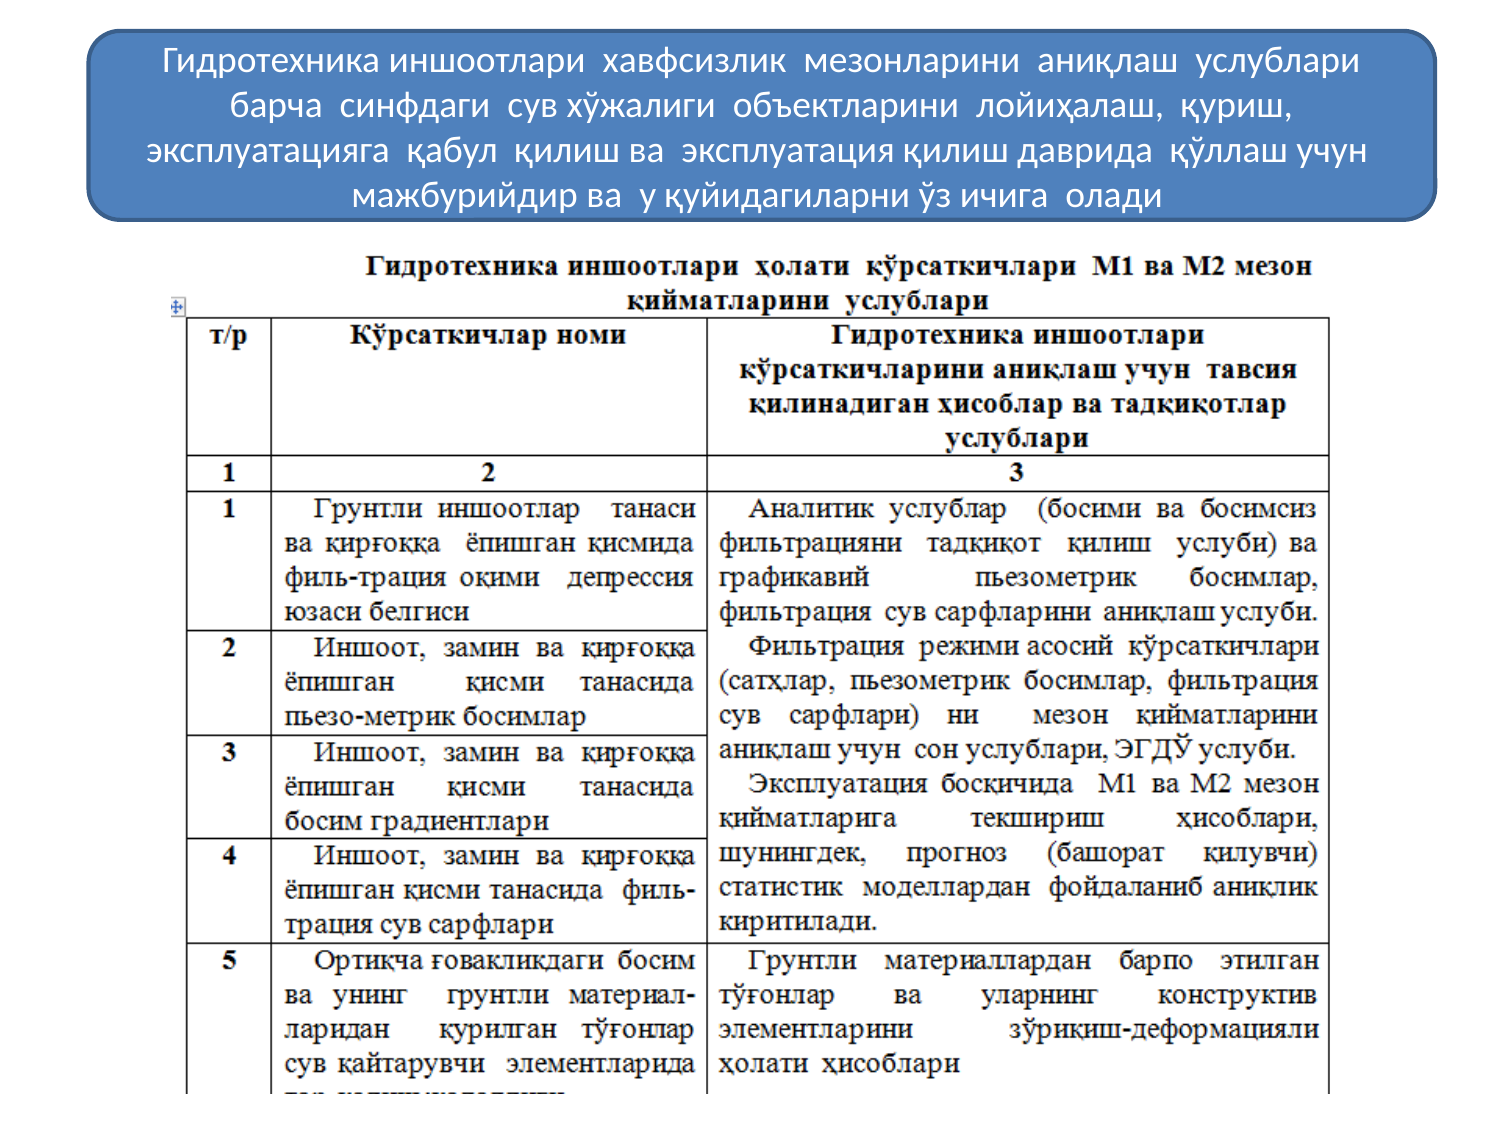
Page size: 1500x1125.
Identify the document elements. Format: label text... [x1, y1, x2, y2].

picture [170, 231, 1353, 1094]
text_box Гидротехника иншоотлари хавфсизлик мезонларини аниқлаш услублари барча синфдаги сув хўжалиги объектларини лойиҳалаш, қуриш, эксплуатацияга қабул қилиш ва эксплуатация қилиш даврида қўллаш учун мажбурийдир ва у қуйидагиларни ўз ичига олади [86, 28, 1438, 222]
